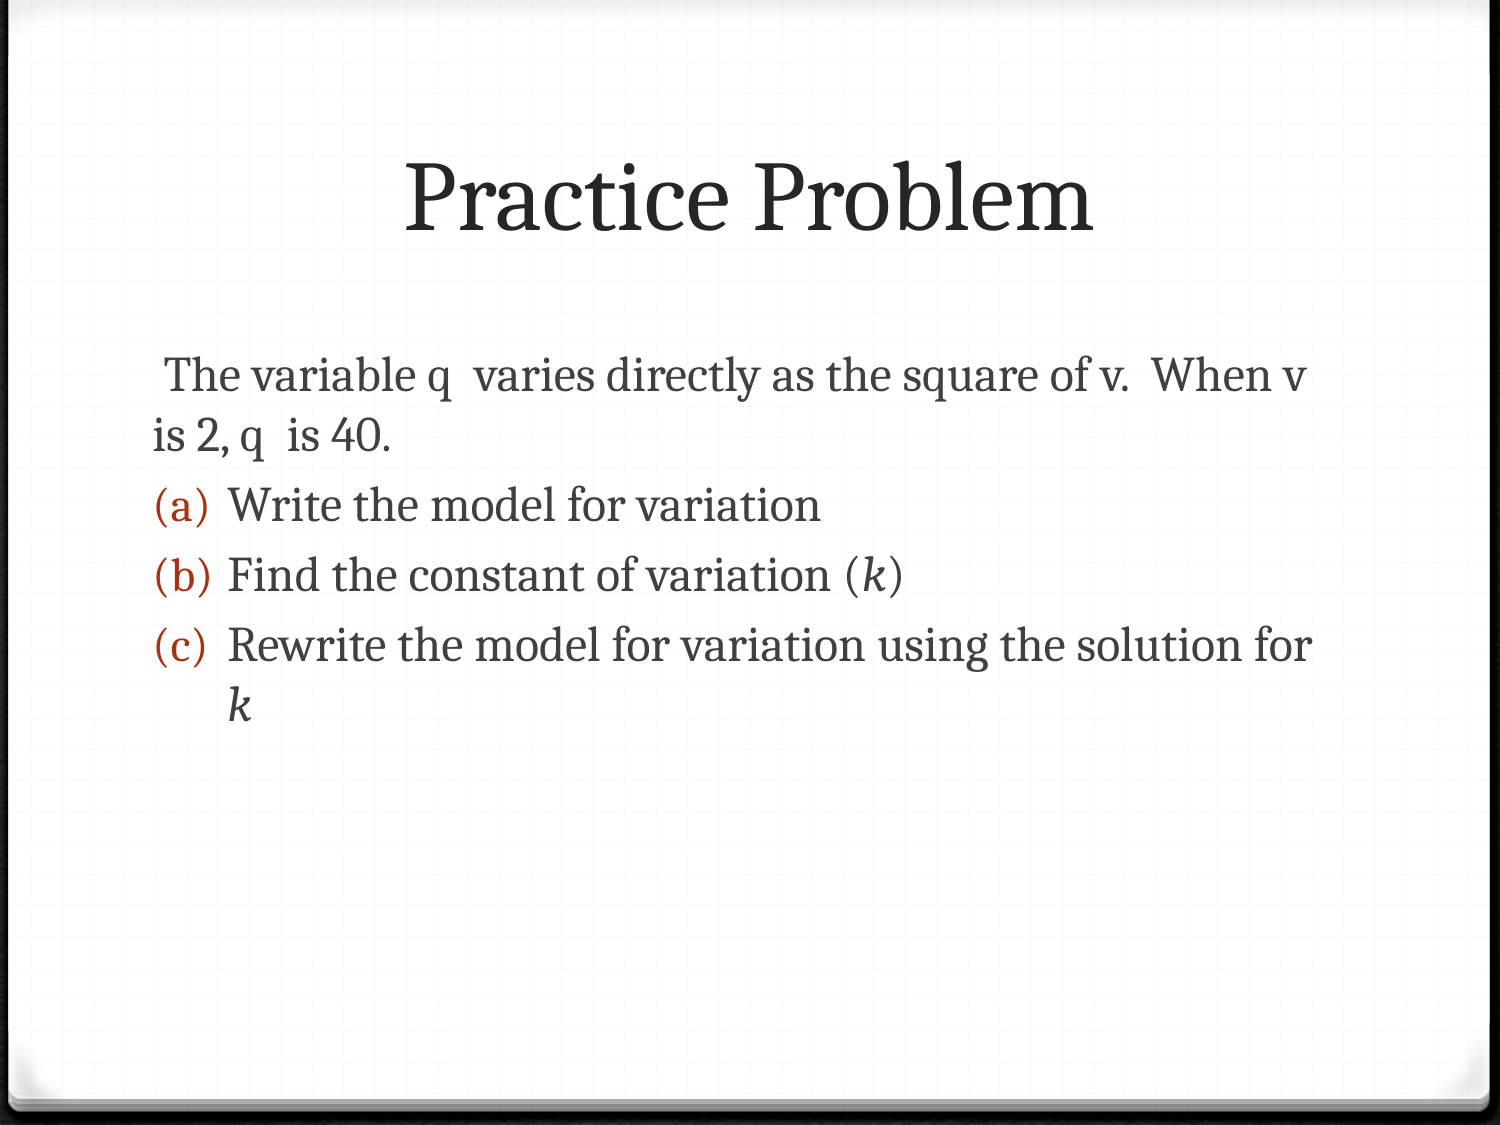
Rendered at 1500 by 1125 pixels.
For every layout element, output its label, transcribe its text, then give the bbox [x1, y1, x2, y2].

list The variable q varies directly as the square of v. When v is 2, q is 40. Write the model for variation Find the constant of variation (k) Rewrite the model for variation using the solution for k [137, 334, 1363, 983]
picture [0, 0, 1500, 1125]
title Practice Problem [90, 71, 1410, 309]
